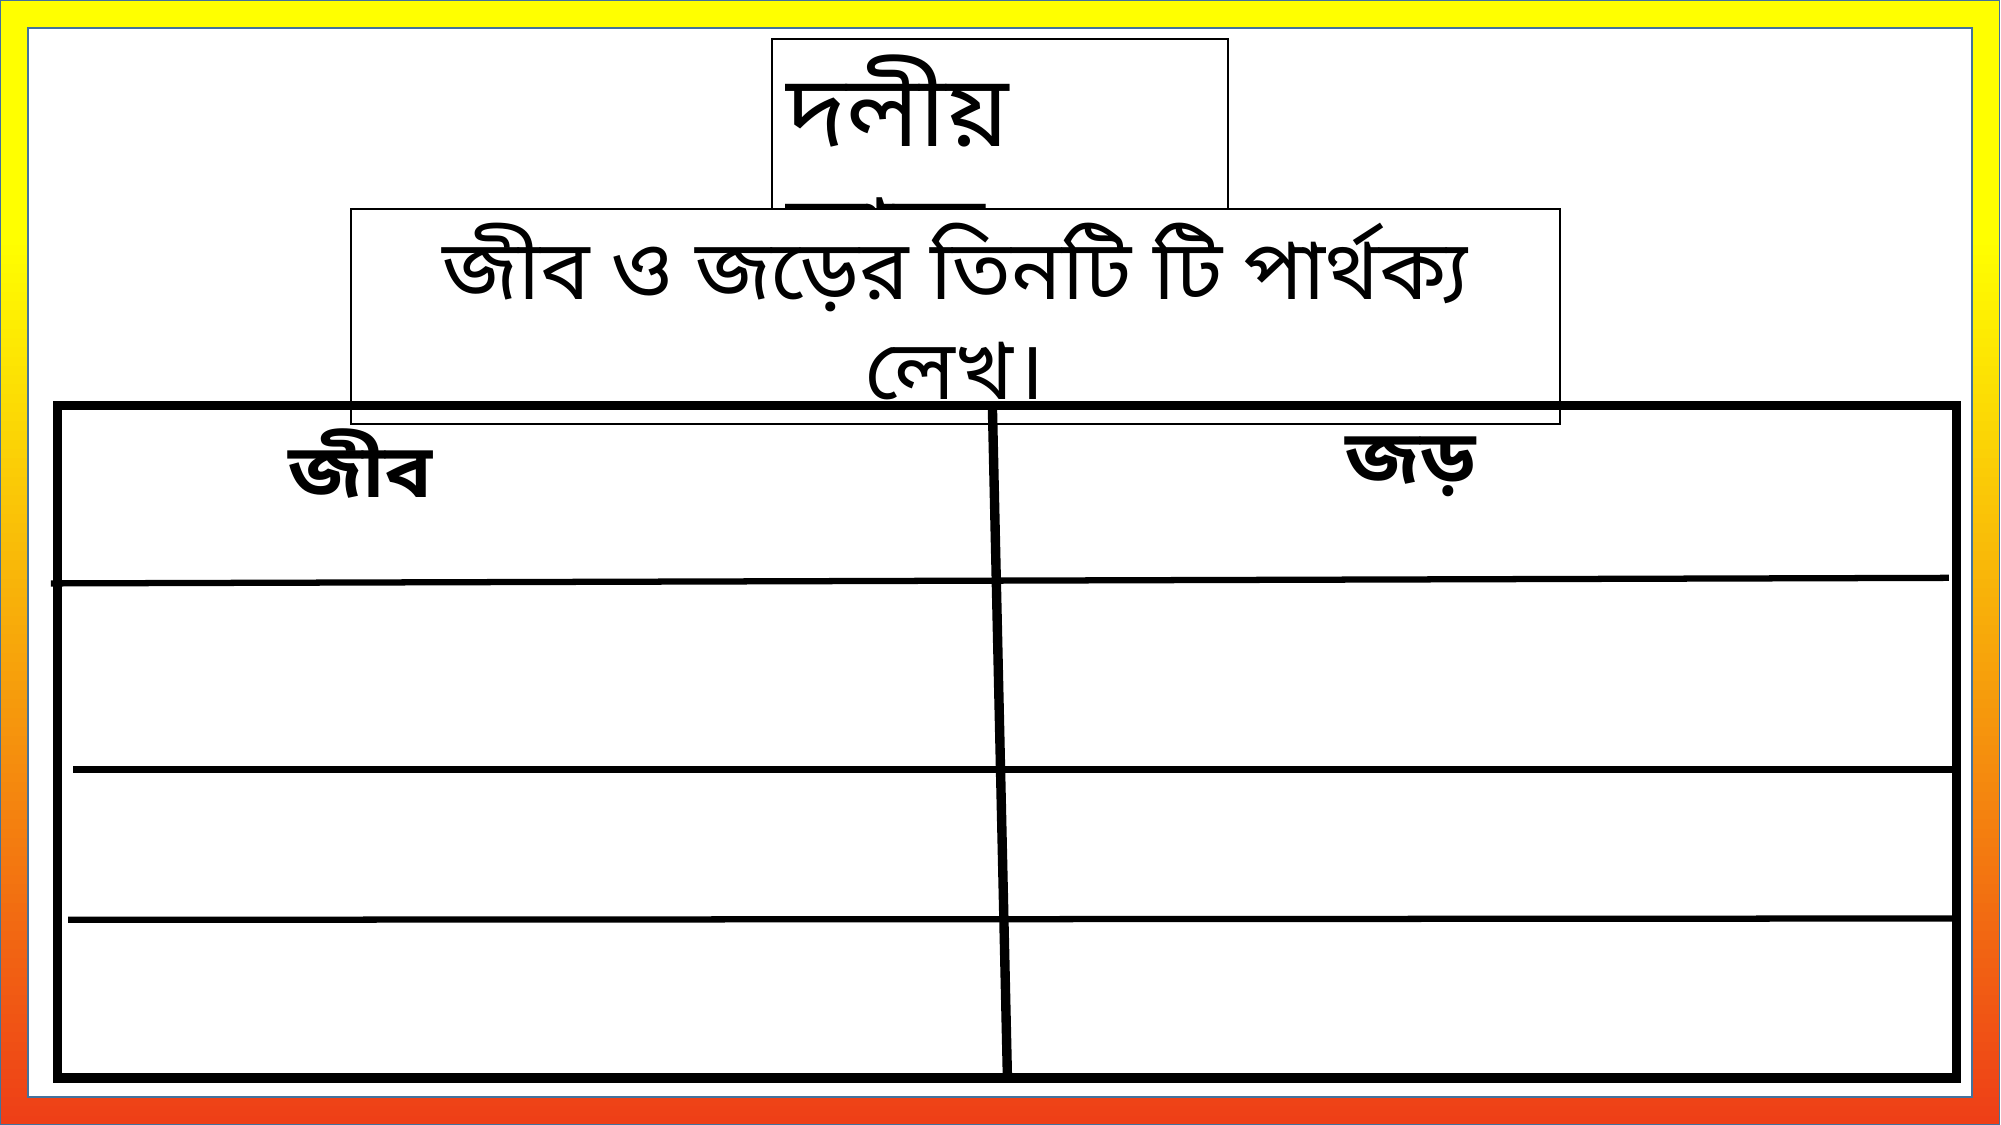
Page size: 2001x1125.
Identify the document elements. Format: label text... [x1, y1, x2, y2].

text_box জীব ও জড়ের তিনটি টি পার্থক্য লেখ। [350, 208, 1561, 400]
text_box [0, 0, 2000, 1125]
text_box দলীয় কাজ [771, 38, 1229, 208]
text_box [50, 400, 1961, 1078]
